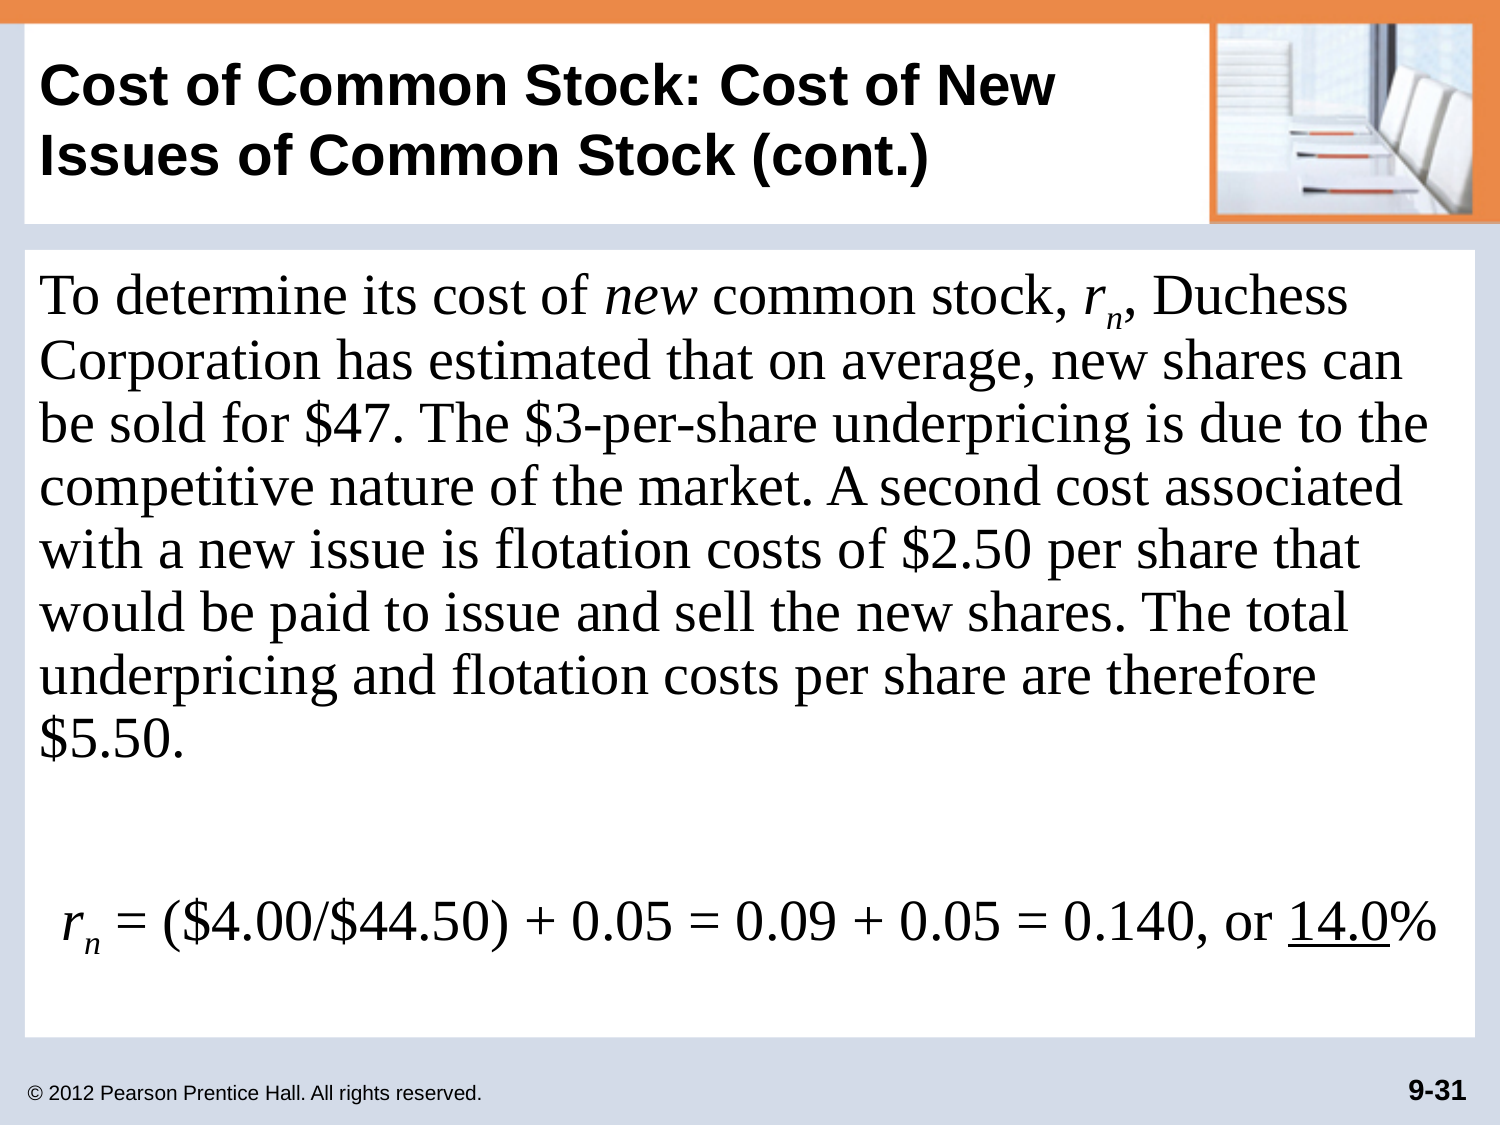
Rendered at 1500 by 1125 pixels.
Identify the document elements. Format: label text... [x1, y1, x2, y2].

title Cost of Common Stock: Cost of New Issues of Common Stock (cont.) [24, 39, 1201, 195]
footer © 2012 Pearson Prentice Hall. All rights reserved. [12, 1037, 938, 1113]
slide_number 9-31 [1331, 1038, 1482, 1114]
picture [0, 0, 1500, 224]
list To determine its cost of new common stock, rn, Duchess Corporation has estimated that on average, new shares can be sold for $47. The $3-per-share underpricing is due to the competitive nature of the market. A second cost associated with a new issue is flotation costs of $2.50 per share that would be paid to issue and sell the new shares. The total underpricing and flotation costs per share are therefore $5.50. rn = ($4.00/$44.50) + 0.05 = 0.09 + 0.05 = 0.140, or 14.0% [24, 249, 1476, 1013]
